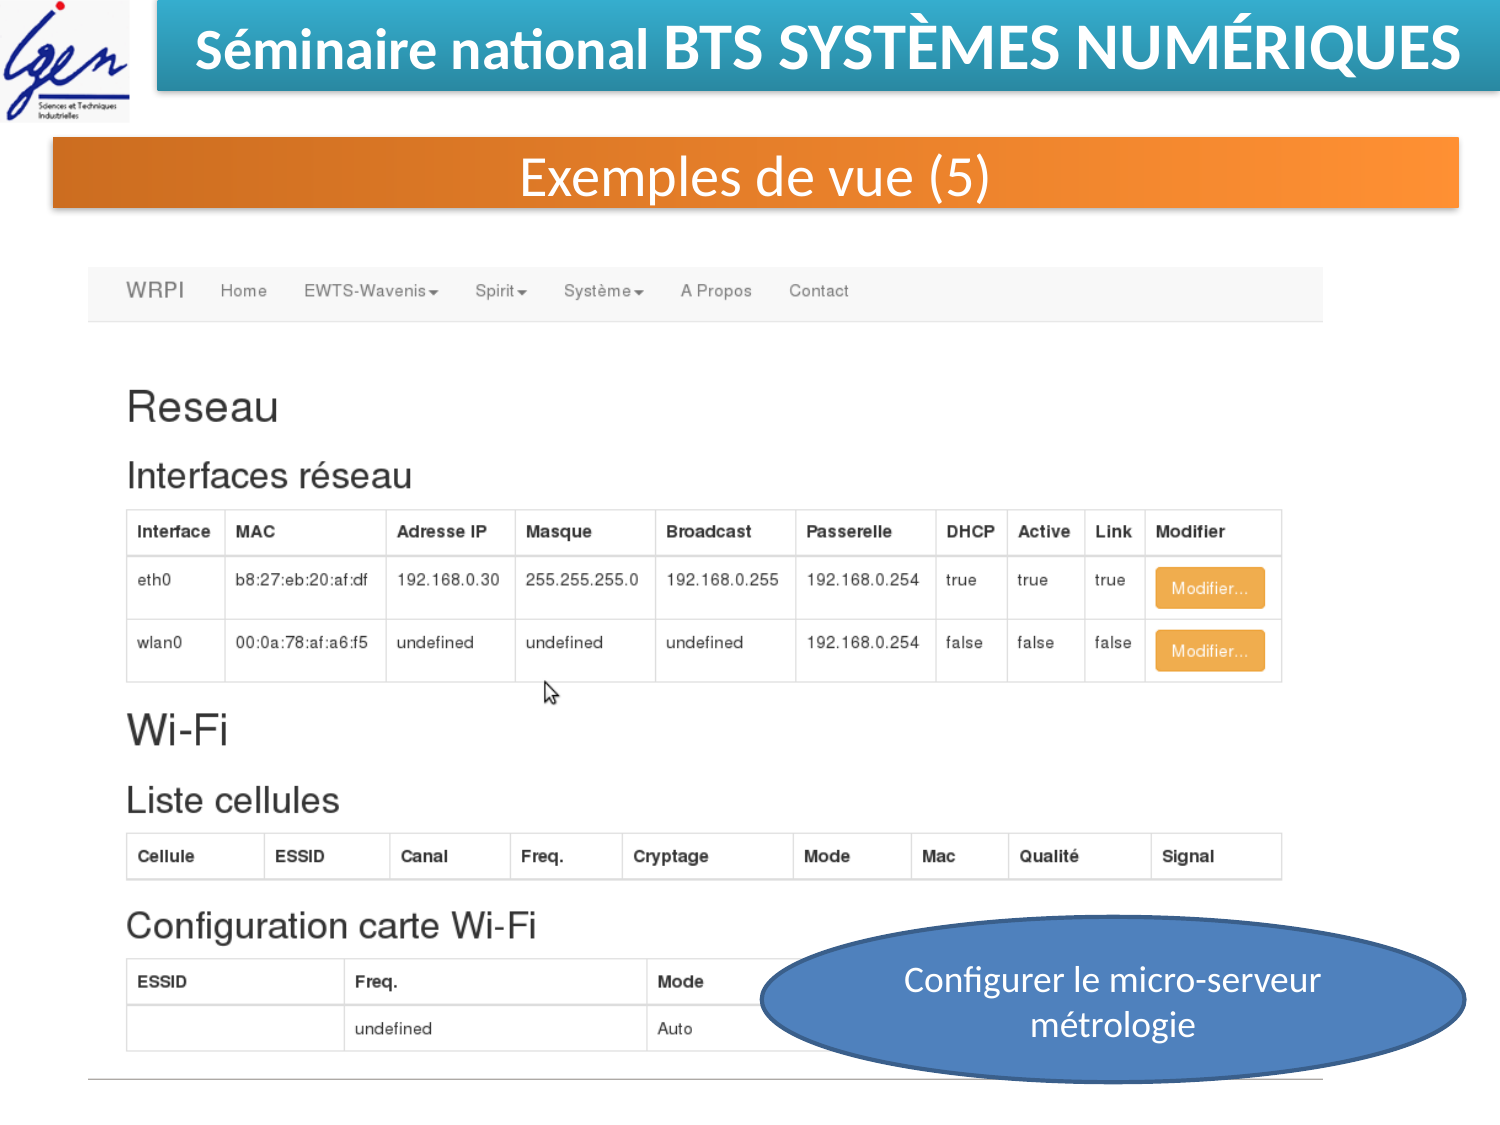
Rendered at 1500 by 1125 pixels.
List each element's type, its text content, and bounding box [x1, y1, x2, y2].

text_box Séminaire national BTS SYSTÈMES NUMÉRIQUES [157, 0, 1500, 91]
text_box Exemples de vue (5) [53, 137, 1459, 208]
text_box Configurer le micro-serveur métrologie [1328, 931, 1467, 1068]
picture [88, 266, 1324, 1080]
picture [0, 0, 132, 124]
